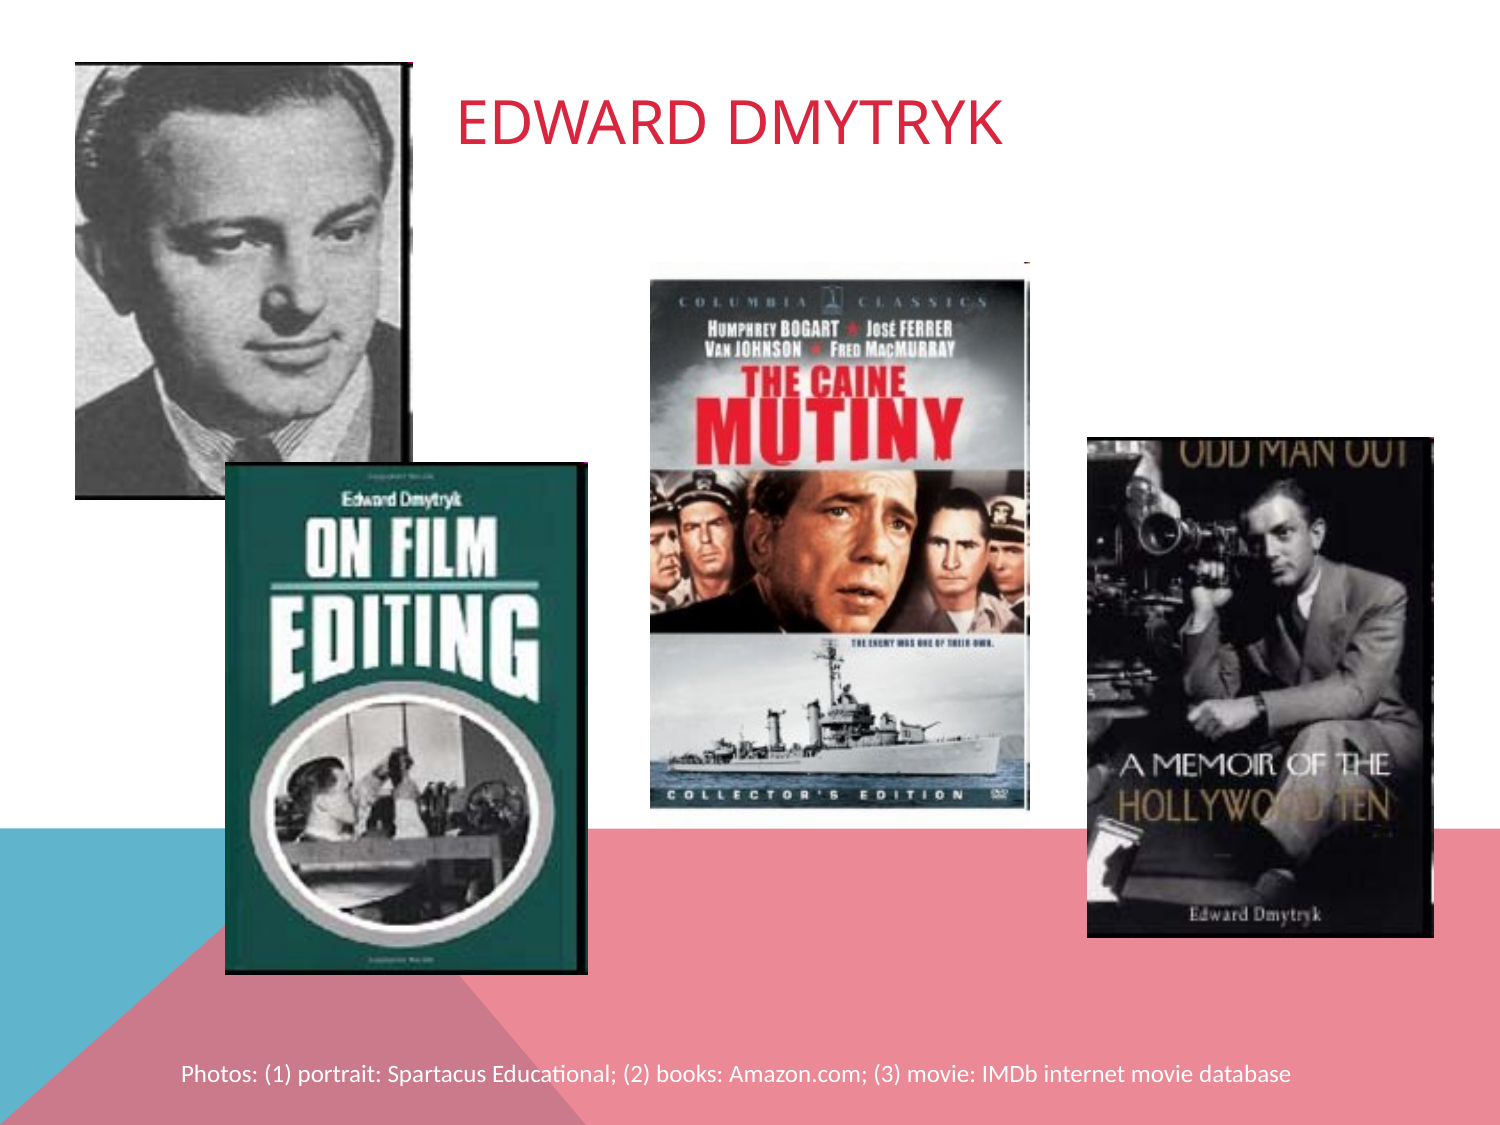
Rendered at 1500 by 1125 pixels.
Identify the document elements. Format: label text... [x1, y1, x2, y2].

title Edward Dmytryk [416, 75, 1380, 166]
picture [649, 262, 1030, 826]
picture [1087, 437, 1434, 938]
picture [224, 462, 589, 976]
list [74, 62, 413, 501]
text_box Photos: (1) portrait: Spartacus Educational; (2) books: Amazon.com; (3) movie: IMDb internet movie database [75, 1042, 1400, 1103]
